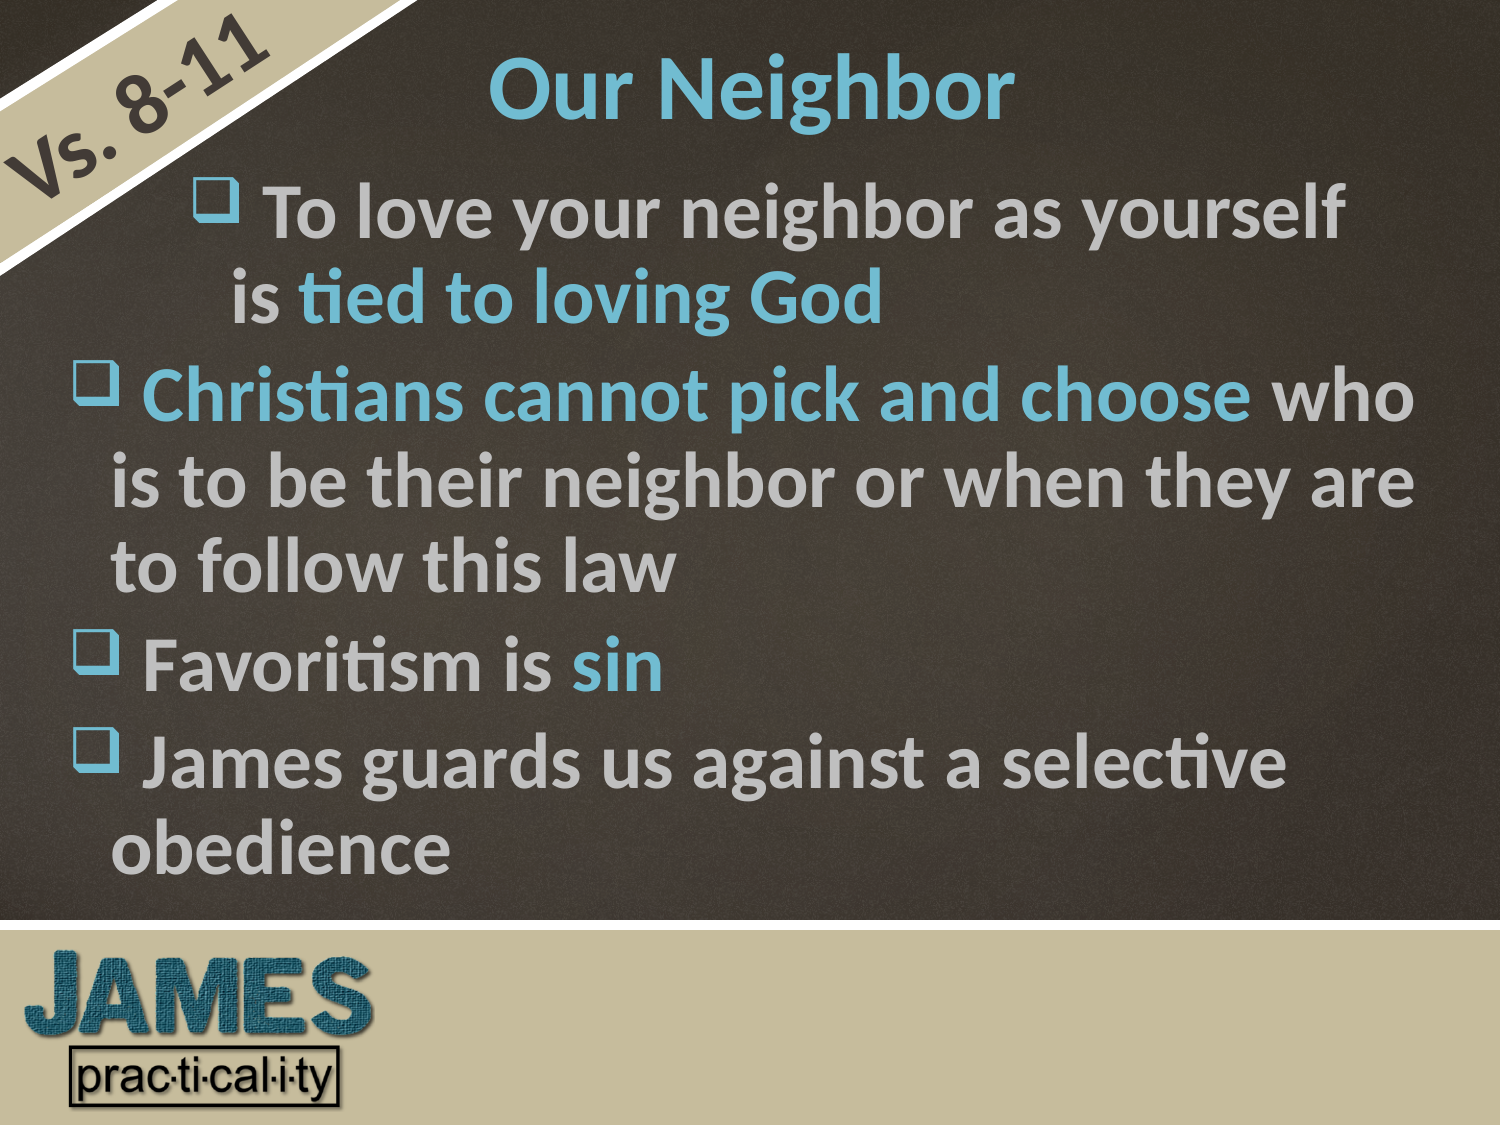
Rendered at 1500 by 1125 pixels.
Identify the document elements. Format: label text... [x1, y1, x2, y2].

title Our Neighbor [437, 17, 1372, 118]
list To love your neighbor as yourself is tied to loving God Christians cannot pick and choose who is to be their neighbor or when they are to follow this law Favoritism is sin James guards us against a selective obedience [50, 162, 1475, 920]
text_box [0, 931, 1500, 1125]
picture [21, 949, 375, 1112]
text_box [0, 0, 430, 277]
